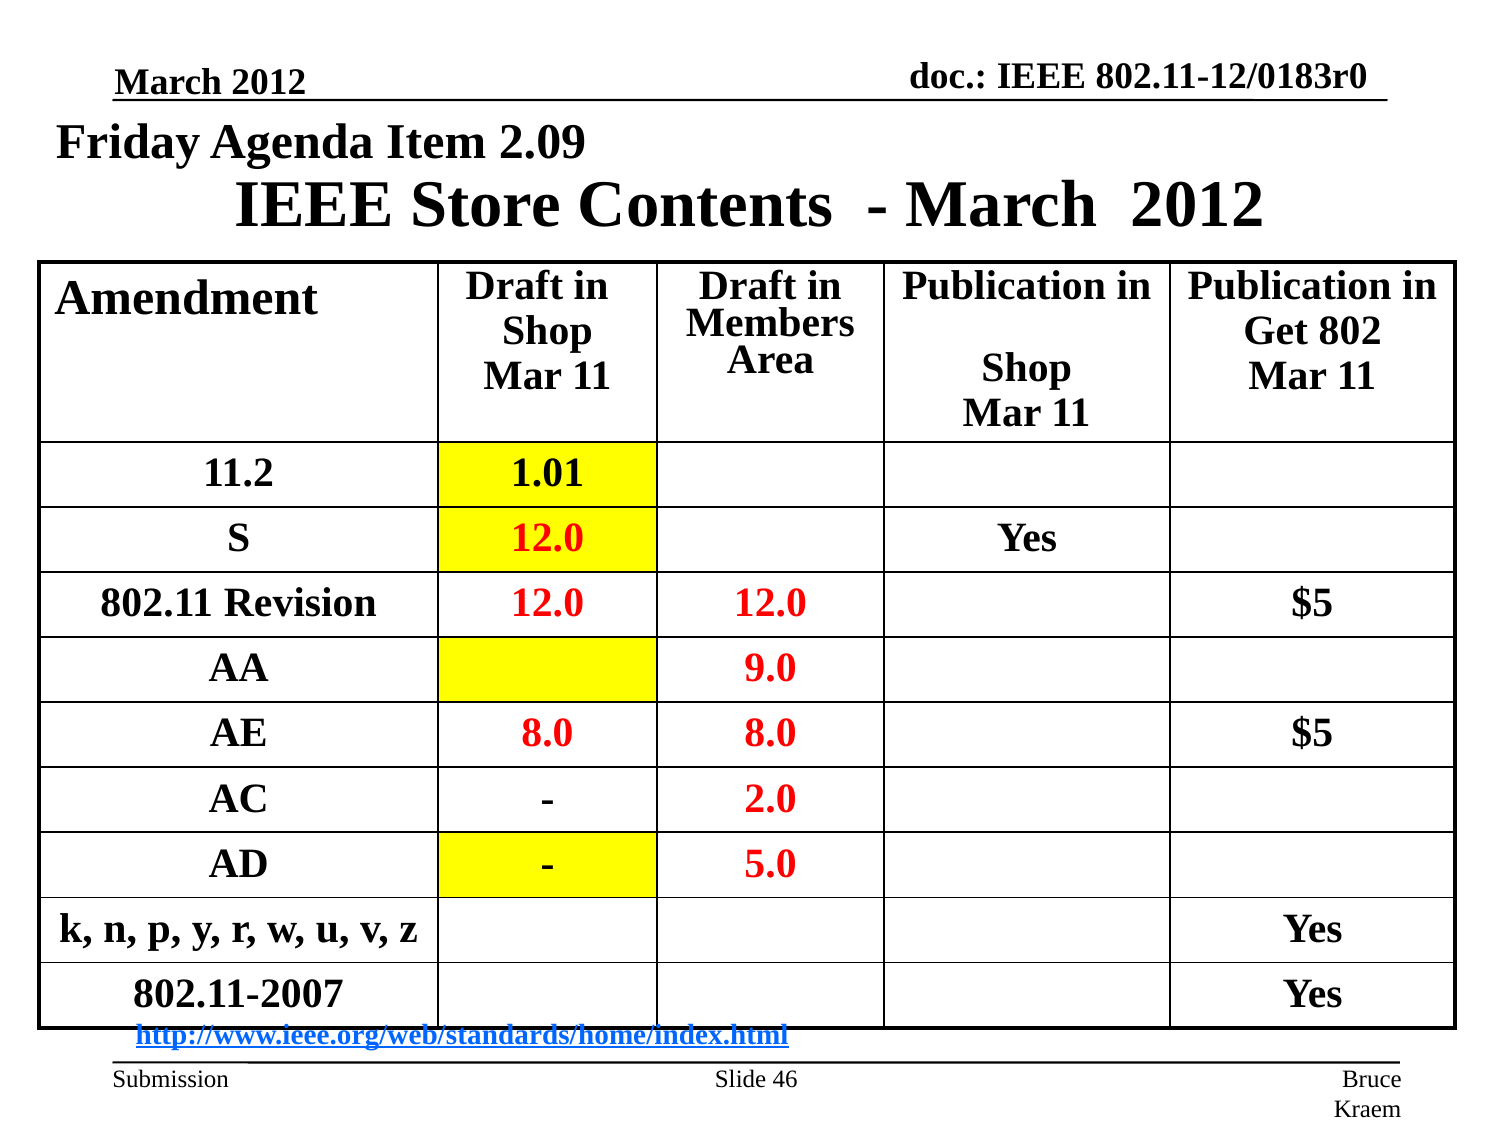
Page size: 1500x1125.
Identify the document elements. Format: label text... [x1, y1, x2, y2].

table_cell [1171, 768, 1453, 831]
table_cell [1171, 638, 1453, 701]
table_cell S [41, 508, 437, 571]
table_cell Yes [1171, 898, 1453, 962]
table_header Publication in Shop Mar 11 [885, 264, 1169, 441]
table_cell 802.11 Revision [41, 573, 437, 636]
table_header Draft in Members Area [658, 264, 883, 441]
table_cell [658, 508, 883, 571]
table_cell 8.0 [439, 703, 656, 766]
table_cell [1171, 508, 1453, 571]
table_cell 802.11-2007 [41, 963, 437, 1026]
table_cell 8.0 [658, 703, 883, 766]
table_cell AC [41, 768, 437, 831]
table_cell AE [41, 703, 437, 766]
table_cell [885, 768, 1169, 831]
table_cell k, n, p, y, r, w, u, v, z [41, 898, 437, 962]
table_cell - [439, 833, 656, 897]
title IEEE Store Contents - March 2012 [112, 112, 1388, 260]
text_box Friday Agenda Item 2.09 [40, 101, 602, 176]
table_header Publication in Get 802 Mar 11 [1171, 264, 1453, 441]
table_cell [658, 963, 883, 1026]
table_cell 2.0 [658, 768, 883, 831]
table_cell - [439, 768, 656, 831]
table_cell [658, 443, 883, 506]
table_cell AD [41, 833, 437, 897]
table_cell [658, 898, 883, 962]
table_cell Yes [885, 508, 1169, 571]
table_cell [885, 898, 1169, 962]
footer Bruce Kraemer, Marvell [1325, 1062, 1402, 1093]
table_cell [885, 638, 1169, 701]
table_cell $5 [1171, 573, 1453, 636]
table_cell 11.2 [41, 443, 437, 506]
text_box http://www.ieee.org/web/standards/home/index.html [120, 1008, 805, 1058]
table_cell AA [41, 638, 437, 701]
table_cell 12.0 [439, 573, 656, 636]
slide_number Slide 46 [714, 1062, 798, 1093]
table_cell [885, 703, 1169, 766]
table_cell 1.01 [439, 443, 656, 506]
table_cell 9.0 [658, 638, 883, 701]
table_cell $5 [1171, 703, 1453, 766]
table_cell [1171, 443, 1453, 506]
table_cell Yes [1171, 963, 1453, 1026]
table_cell [885, 443, 1169, 506]
table_header Amendment [41, 264, 437, 441]
table_cell 5.0 [658, 833, 883, 897]
table_cell 12.0 [658, 573, 883, 636]
table_cell [885, 963, 1169, 1026]
table_cell [439, 898, 656, 962]
table_cell [439, 638, 656, 701]
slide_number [114, 57, 366, 101]
table_cell [885, 573, 1169, 636]
table_header Draft in Shop Mar 11 [439, 264, 656, 441]
table_cell 12.0 [439, 508, 656, 571]
table_cell [439, 963, 656, 1008]
table_cell [885, 833, 1169, 897]
table_cell [1171, 833, 1453, 897]
